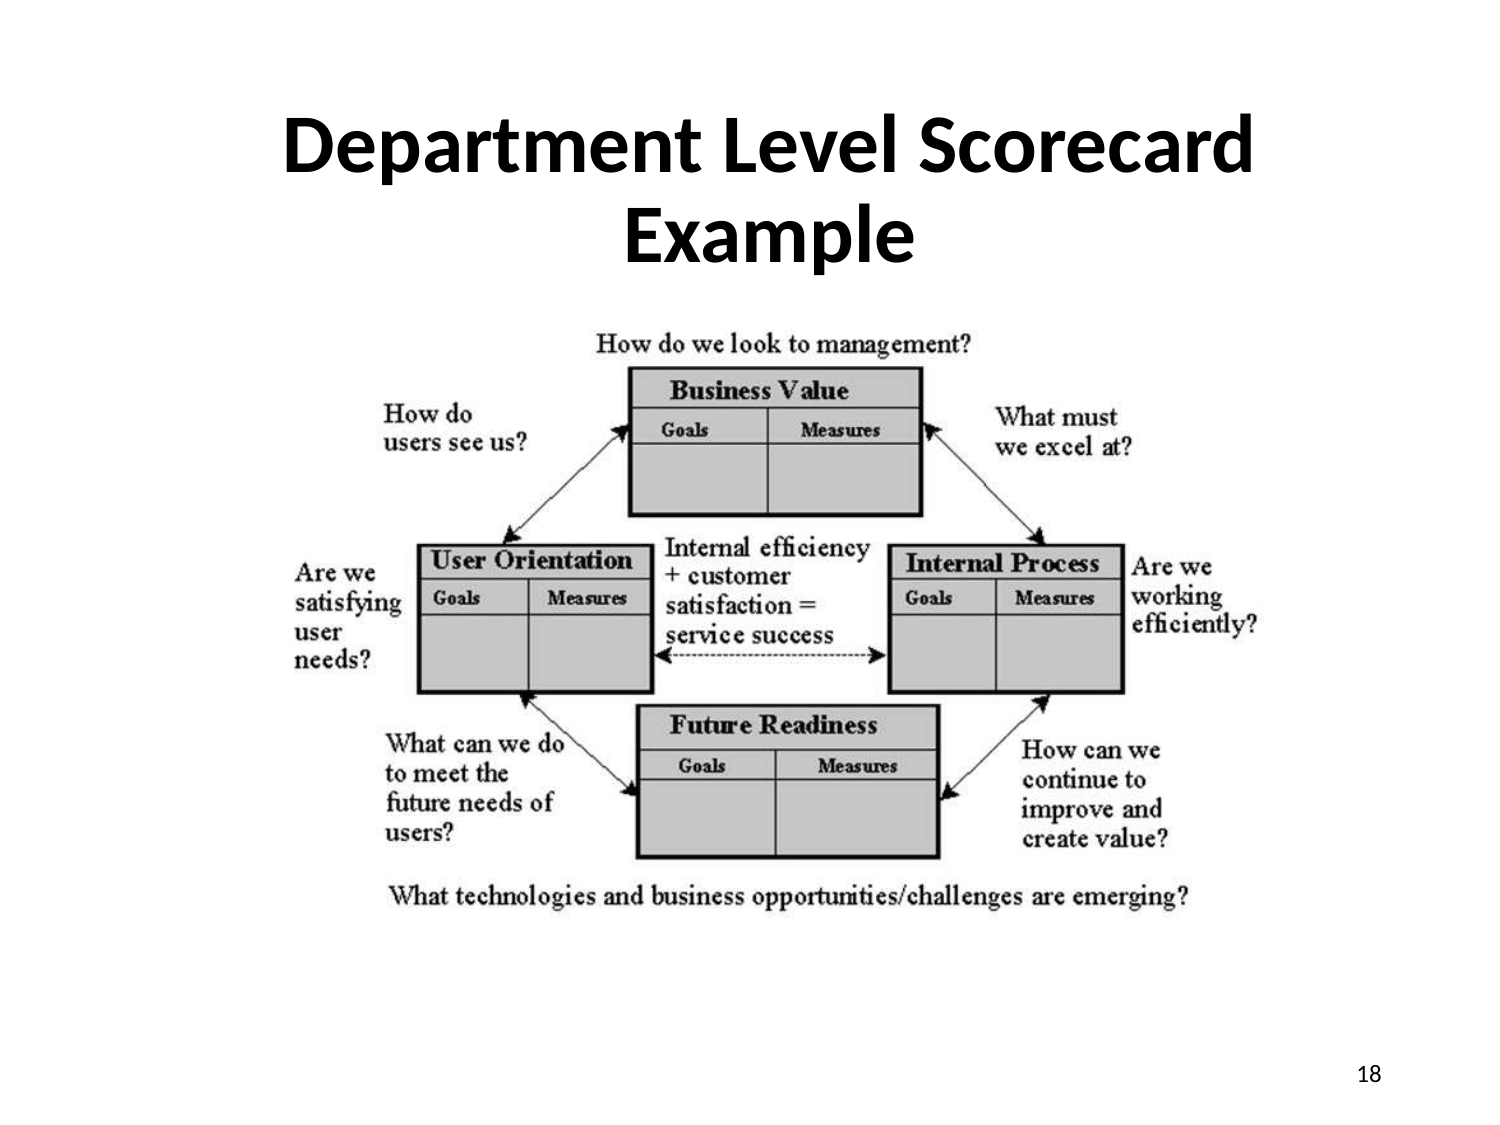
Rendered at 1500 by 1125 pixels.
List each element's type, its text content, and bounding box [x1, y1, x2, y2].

picture [284, 299, 1275, 948]
title Department Level Scorecard Example [123, 82, 1417, 300]
slide_number 18 [1059, 1042, 1397, 1103]
